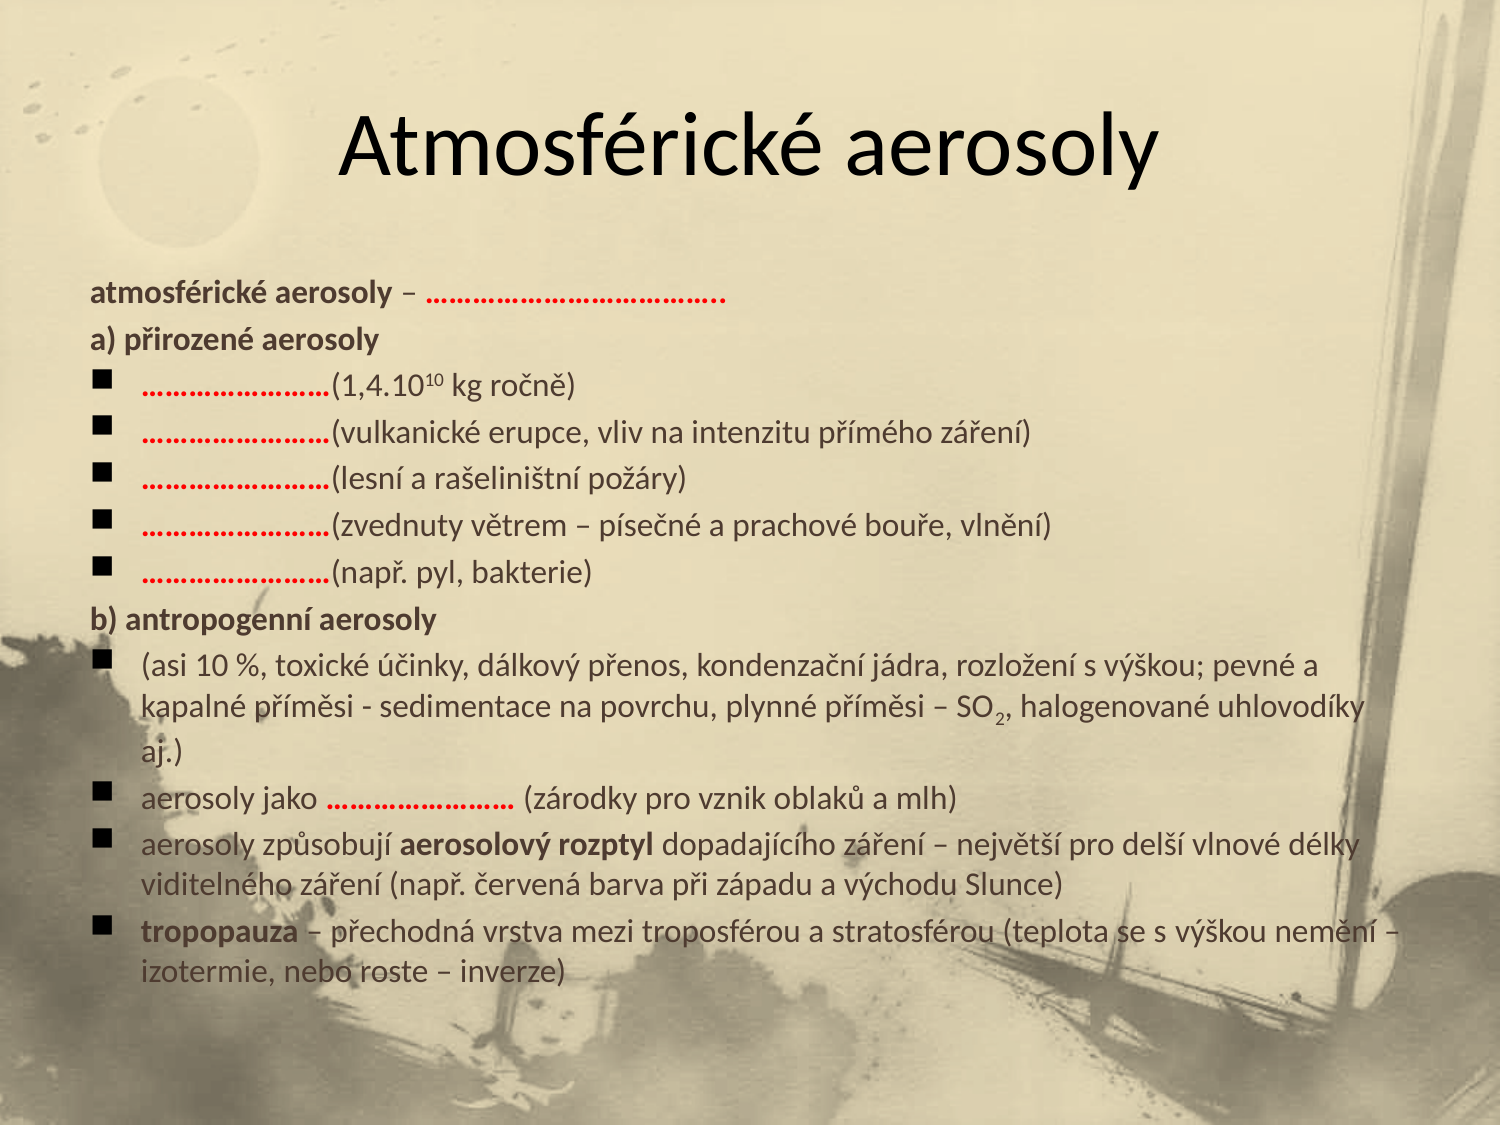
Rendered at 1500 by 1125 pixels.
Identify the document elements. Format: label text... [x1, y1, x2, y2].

title Atmosférické aerosoly [75, 45, 1425, 233]
list atmosférické aerosoly – ……………………………….. a) přirozené aerosoly ……………………(1,4.1010 kg ročně) ……………………(vulkanické erupce, vliv na intenzitu přímého záření) ……………………(lesní a rašeliništní požáry) ……………………(zvednuty větrem – písečné a prachové bouře, vlnění) ……………………(např. pyl, bakterie) b) antropogenní aerosoly (asi 10 %, toxické účinky, dálkový přenos, kondenzační jádra, rozložení s výškou; pevné a kapalné příměsi - sedimentace na povrchu, plynné příměsi – SO2, halogenované uhlovodíky aj.) aerosoly jako …………………… (zárodky pro vznik oblaků a mlh) aerosoly způsobují aerosolový rozptyl dopadajícího záření – největší pro delší vlnové délky viditelného záření (např. červená barva při západu a východu Slunce) tropopauza – přechodná vrstva mezi troposférou a stratosférou (teplota se s výškou nemění – izotermie, nebo roste – inverze) [75, 262, 1425, 1005]
